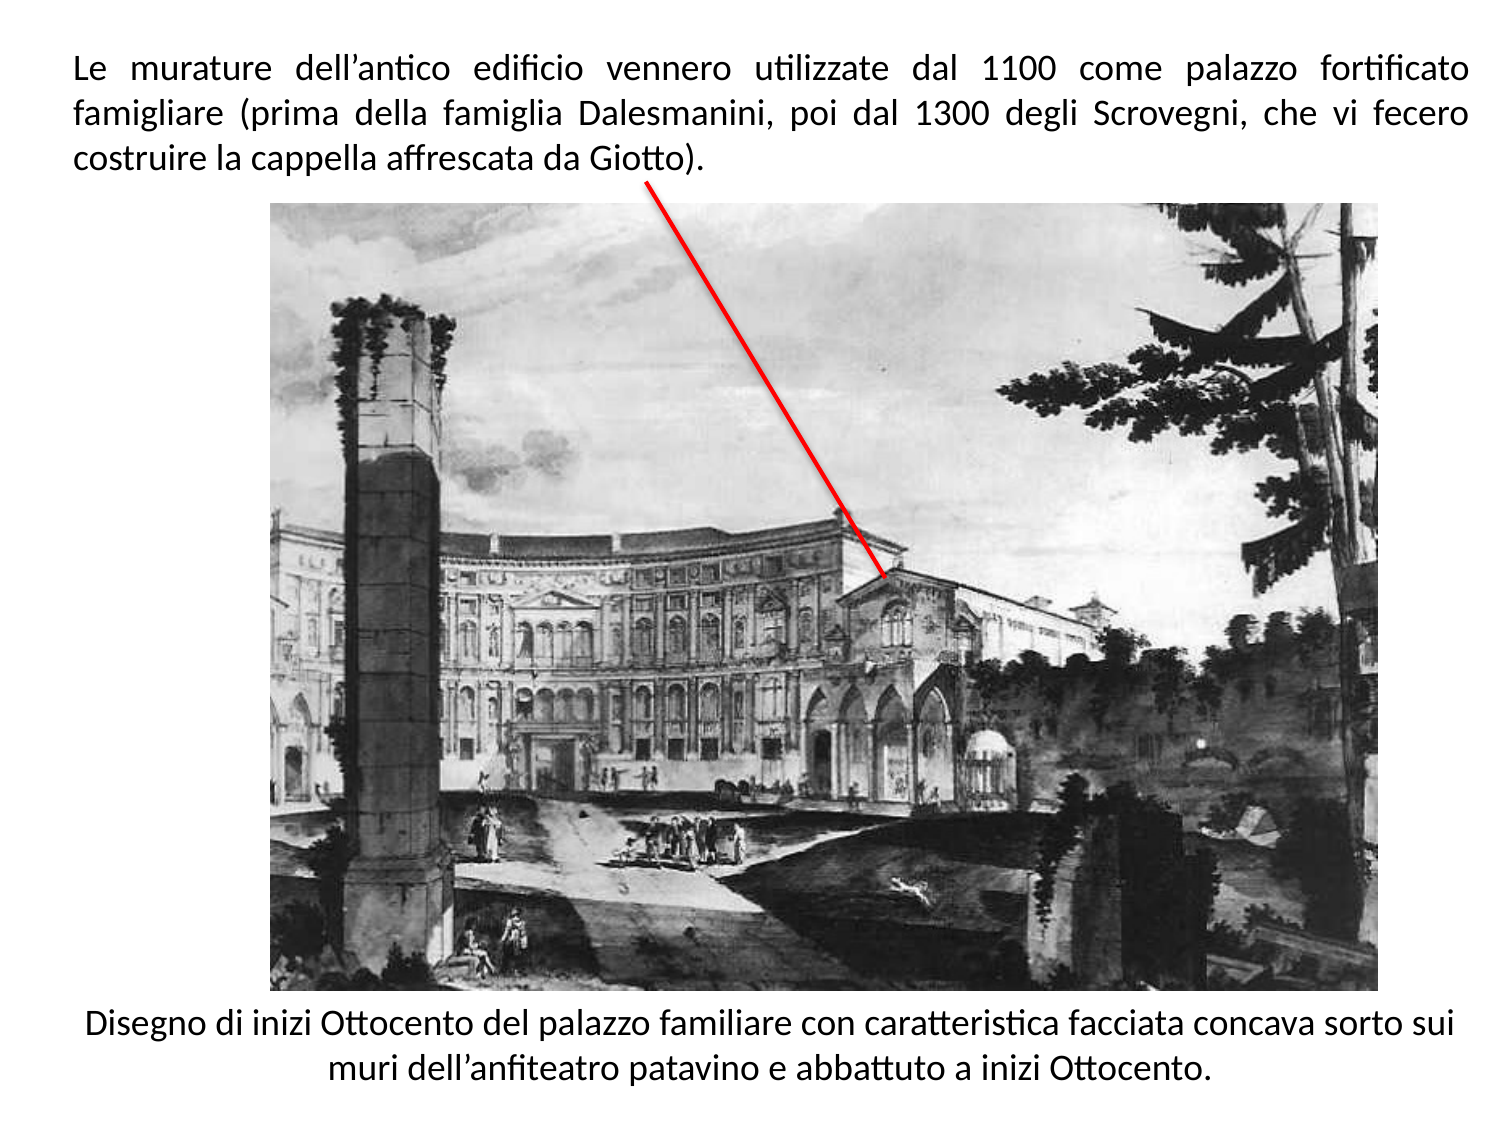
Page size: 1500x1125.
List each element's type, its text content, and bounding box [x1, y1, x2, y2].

picture [270, 202, 1378, 991]
text_box Disegno di inizi Ottocento del palazzo familiare con caratteristica facciata concava sorto sui muri dell’anfiteatro patavino e abbattuto a inizi Ottocento. [40, 990, 1500, 1095]
text_box Le murature dell’antico edificio vennero utilizzate dal 1100 come palazzo fortificato famigliare (prima della famiglia Dalesmanini, poi dal 1300 degli Scrovegni, che vi fecero costruire la cappella affrescata da Giotto). [58, 35, 1486, 186]
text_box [645, 181, 886, 579]
